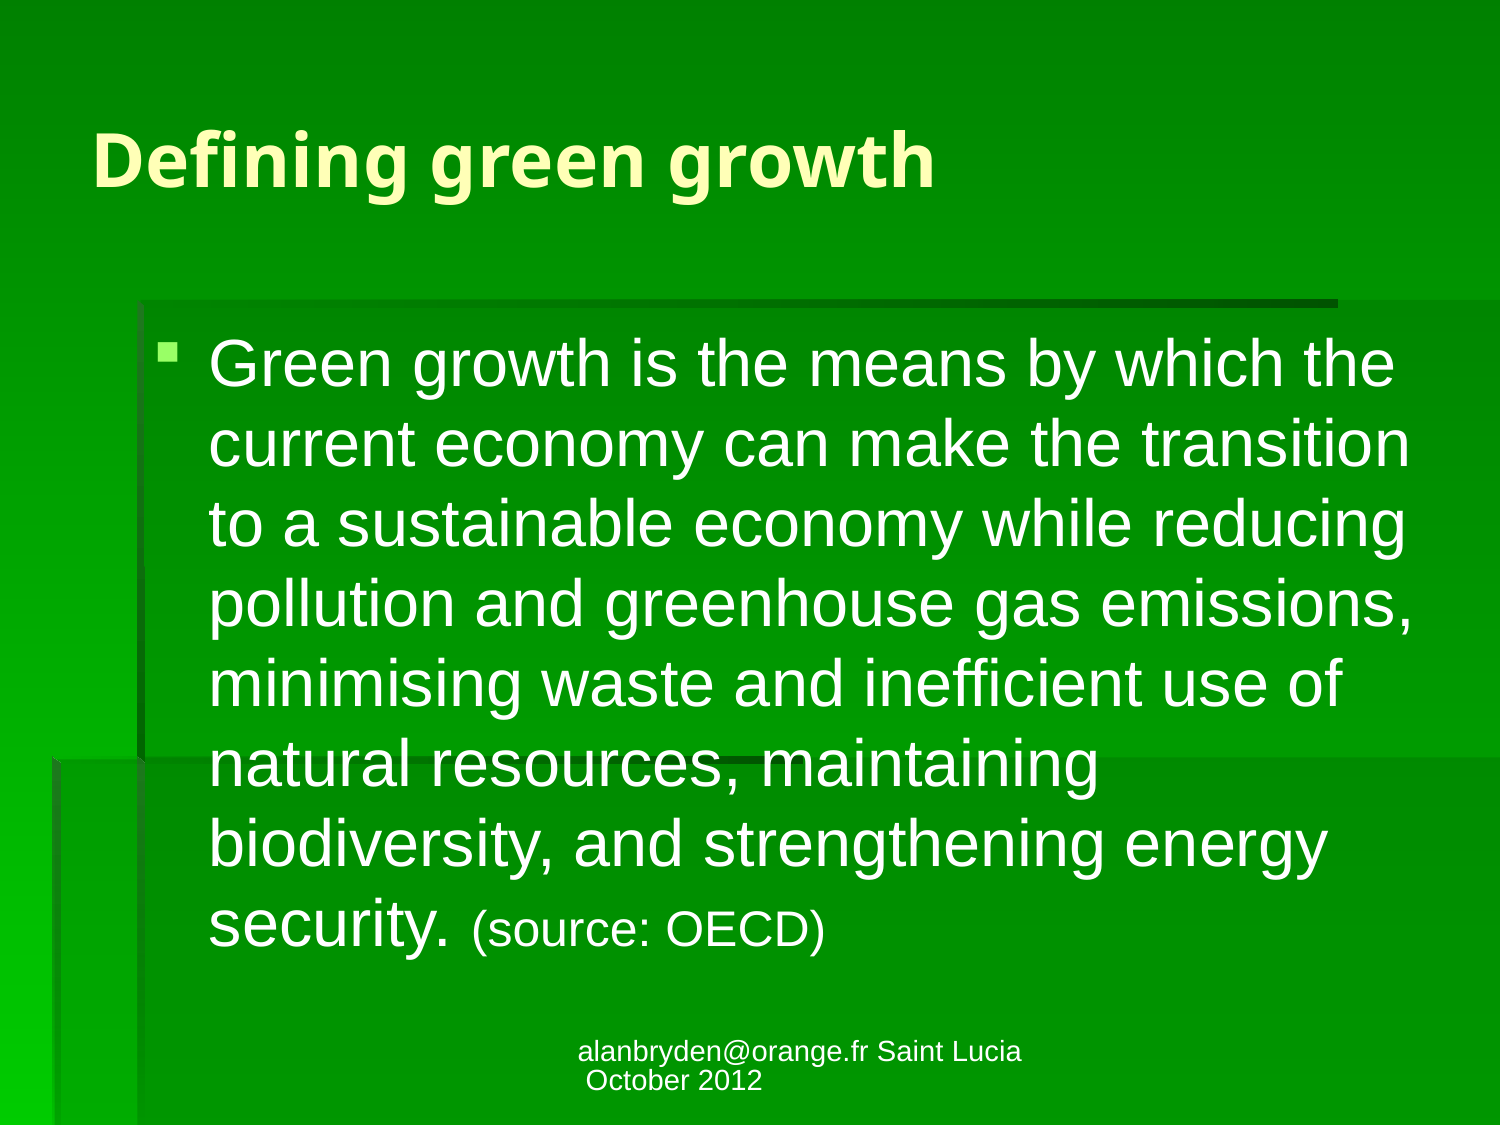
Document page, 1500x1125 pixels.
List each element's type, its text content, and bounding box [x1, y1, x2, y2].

footer alanbryden@orange.fr Saint Lucia October 2012 [562, 1024, 1038, 1103]
list Green growth is the means by which the current economy can make the transition to a sustainable economy while reducing pollution and greenhouse gas emissions, minimising waste and inefficient use of natural resources, maintaining biodiversity, and strengthening energy security. (source: OECD) [137, 312, 1451, 1000]
title Defining green growth [75, 40, 1451, 275]
